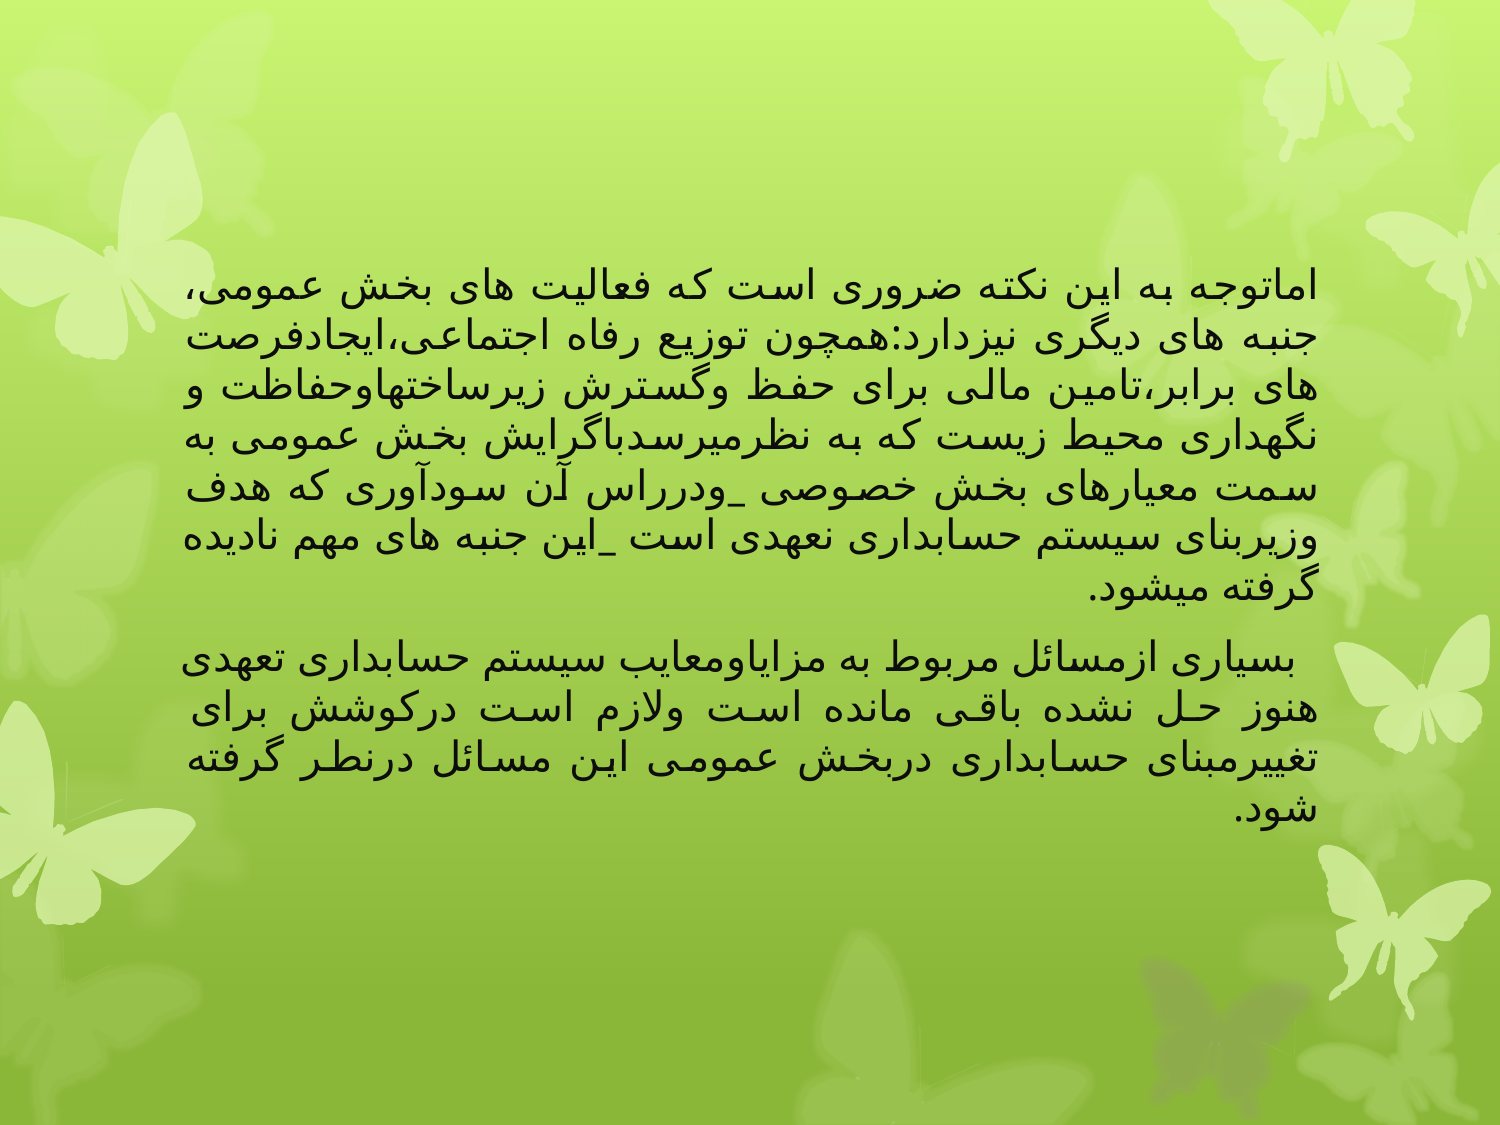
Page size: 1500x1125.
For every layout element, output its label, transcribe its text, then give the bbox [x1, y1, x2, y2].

list اماتوجه به این نکته ضروری است که فعالیت های بخش عمومی، جنبه های دیگری نیزدارد:همچون توزیع رفاه اجتماعی،ایجادفرصت های برابر،تامین مالی برای حفظ وگسترش زیرساختهاوحفاظت و نگهداری محیط زیست که به نظرمیرسدباگرایش بخش عمومی به سمت معیارهای بخش خصوصی _ودرراس آن سودآوری که هدف وزیربنای سیستم حسابداری نعهدی است _این جنبه های مهم نادیده گرفته میشود. بسیاری ازمسائل مربوط به مزایاومعایب سیستم حسابداری تعهدی هنوز حل نشده باقی مانده است ولازم است درکوشش برای تغییرمبنای حسابداری دربخش عمومی این مسائل درنطر گرفته شود. [165, 224, 1335, 863]
